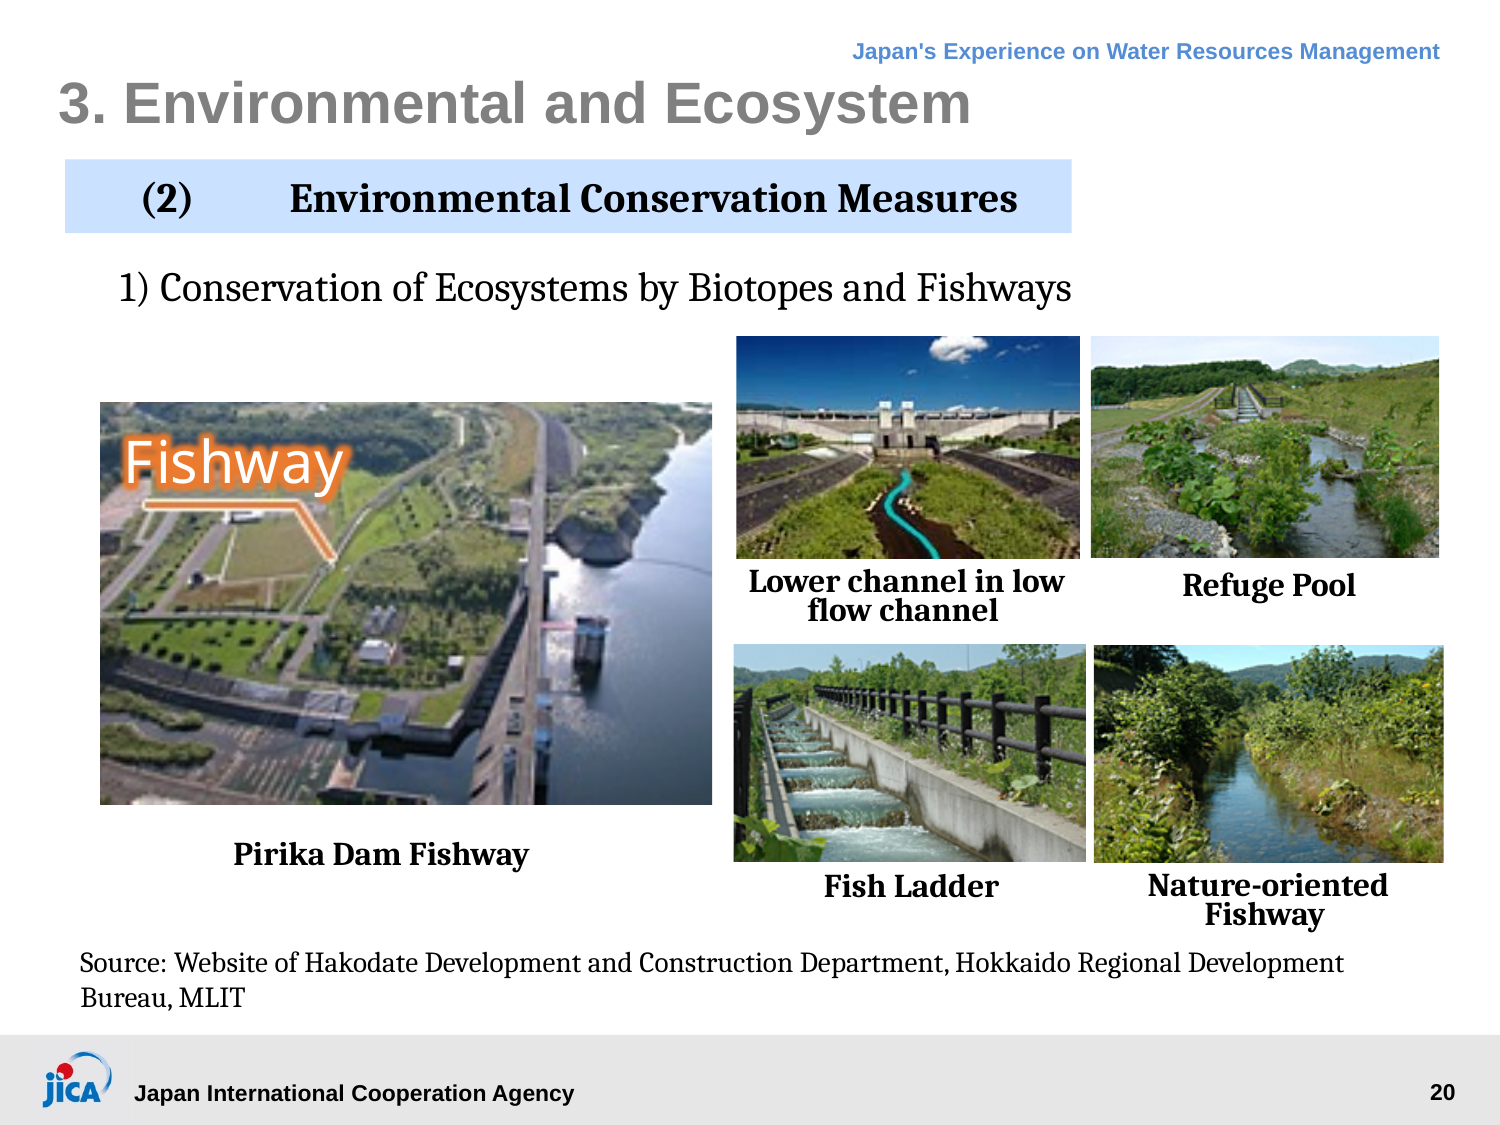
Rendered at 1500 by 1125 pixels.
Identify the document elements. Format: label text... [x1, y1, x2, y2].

text_box Refuge Pool [1090, 570, 1441, 604]
picture [26, 1035, 133, 1125]
text_box Source: Website of Hakodate Development and Construction Department, Hokkaido Regional Development Bureau, MLIT [65, 935, 1430, 1021]
text_box Fish Ladder [816, 871, 1000, 905]
title 3. Environmental and Ecosystem [59, 41, 1409, 160]
picture [96, 402, 713, 805]
picture [733, 643, 1086, 862]
text_box 1) Conservation of Ecosystems by Biotopes and Fishways [105, 252, 1317, 318]
picture [736, 336, 1081, 559]
text_box Nature-oriented Fishway [1116, 873, 1414, 932]
text_box Pirika Dam Fishway [92, 832, 664, 873]
text_box Lower channel in low flow channel [728, 570, 1079, 629]
text_box (2) Environmental Conservation Measures [65, 159, 1072, 234]
picture [1090, 336, 1440, 559]
picture [1093, 645, 1444, 864]
